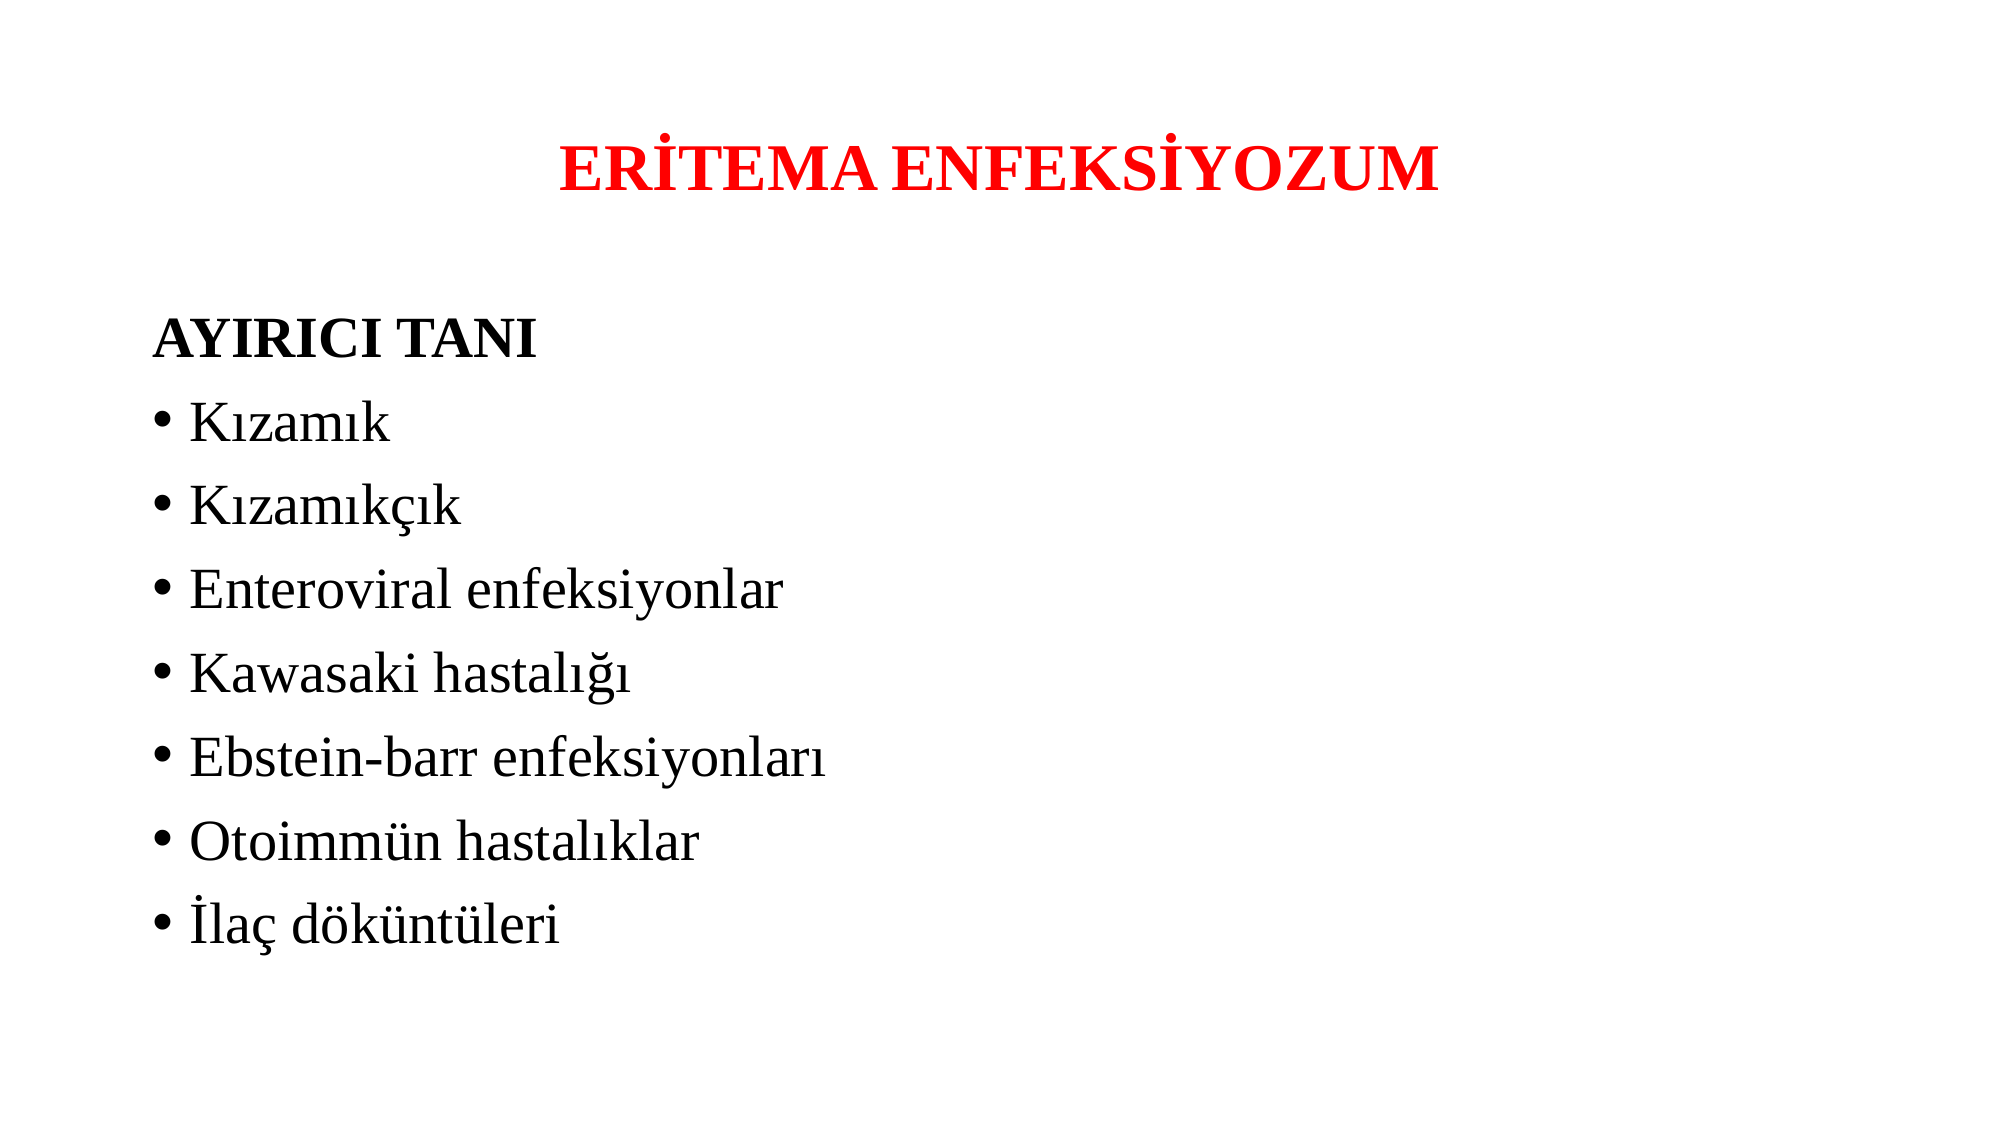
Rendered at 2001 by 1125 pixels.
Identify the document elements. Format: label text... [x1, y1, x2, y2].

list AYIRICI TANI Kızamık Kızamıkçık Enteroviral enfeksiyonlar Kawasaki hastalığı Ebstein-barr enfeksiyonları Otoimmün hastalıklar İlaç döküntüleri [137, 299, 1863, 1014]
title ERİTEMA ENFEKSİYOZUM [137, 59, 1863, 278]
